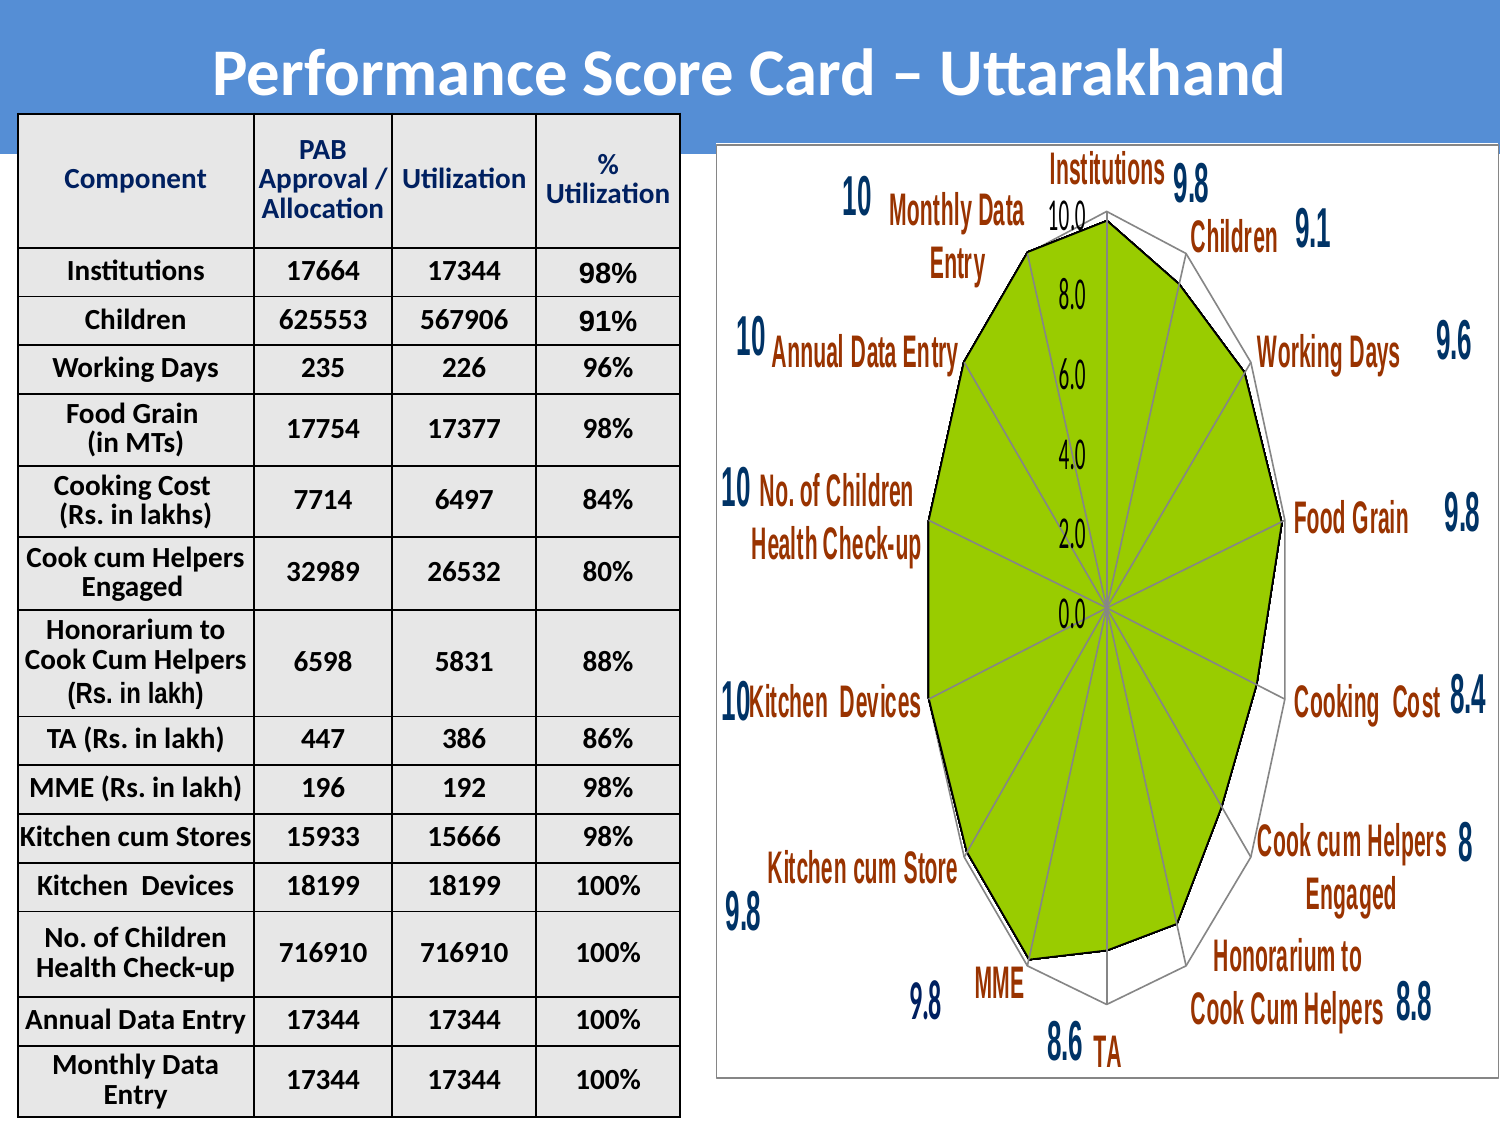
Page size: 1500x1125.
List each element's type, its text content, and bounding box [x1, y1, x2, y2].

table_cell 17344 [393, 249, 535, 296]
table_cell Honorarium to Cook Cum Helpers (Rs. in lakh) [19, 611, 253, 716]
table_cell 98% [537, 766, 679, 813]
table_cell 91% [537, 297, 679, 344]
table_cell 17664 [255, 249, 391, 296]
table_header % Utilization [537, 115, 679, 247]
table_cell 625553 [255, 297, 391, 344]
table_cell Kitchen cum Stores [19, 815, 253, 862]
table_cell 716910 [393, 912, 535, 996]
table_cell Working Days [19, 346, 253, 393]
table_cell 196 [255, 766, 391, 813]
table_cell MME (Rs. in lakh) [19, 766, 253, 813]
table_cell Monthly Data Entry [19, 1047, 253, 1116]
table_cell 7714 [255, 467, 391, 536]
table_cell Annual Data Entry [19, 998, 253, 1045]
table_cell 17344 [393, 1047, 535, 1116]
table_cell 226 [393, 346, 535, 393]
table_cell TA (Rs. in lakh) [19, 717, 253, 764]
table_cell 17377 [393, 395, 535, 465]
table_cell 26532 [393, 538, 535, 609]
table_cell 100% [537, 912, 679, 996]
table_cell 100% [537, 1047, 679, 1116]
table_cell 386 [393, 717, 535, 764]
table_cell 18199 [255, 864, 391, 911]
table_cell 235 [255, 346, 391, 393]
table_cell 5831 [393, 611, 535, 716]
table_cell 88% [537, 611, 679, 716]
table_cell 98% [537, 395, 679, 465]
table_cell 17344 [255, 1047, 391, 1116]
table_header Utilization [393, 115, 535, 247]
text_box Ministry of HRD, Govt. of India [37, 1118, 625, 1124]
table_cell 192 [393, 766, 535, 813]
table_cell 80% [537, 538, 679, 609]
table_cell 100% [537, 864, 679, 911]
table_cell Cook cum Helpers Engaged [19, 538, 253, 609]
table_cell 17754 [255, 395, 391, 465]
table_cell 15666 [393, 815, 535, 862]
table_cell 98% [537, 815, 679, 862]
title Performance Score Card – Uttarakhand [0, 0, 1500, 154]
table_cell 32989 [255, 538, 391, 609]
table_cell 6497 [393, 467, 535, 536]
table_cell 716910 [255, 912, 391, 996]
table_cell Food Grain (in MTs) [19, 395, 253, 465]
table_cell Institutions [19, 249, 253, 296]
table_cell 447 [255, 717, 391, 764]
table_cell 86% [537, 717, 679, 764]
table_cell 96% [537, 346, 679, 393]
table_cell 6598 [255, 611, 391, 716]
table_cell 84% [537, 467, 679, 536]
table_cell Kitchen Devices [19, 864, 253, 911]
table_cell 17344 [393, 998, 535, 1045]
table_header Component [19, 115, 253, 247]
table_cell 15933 [255, 815, 391, 862]
table_cell 567906 [393, 297, 535, 344]
table_cell 100% [537, 998, 679, 1045]
table_cell 17344 [255, 998, 391, 1045]
table_cell Cooking Cost (Rs. in lakhs) [19, 467, 253, 536]
table_cell 18199 [393, 864, 535, 911]
table_cell 98% [537, 249, 679, 296]
table_cell No. of Children Health Check-up [19, 912, 253, 996]
table_cell Children [19, 297, 253, 344]
table_header PAB Approval / Allocation [255, 115, 391, 247]
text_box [707, 125, 1500, 1095]
